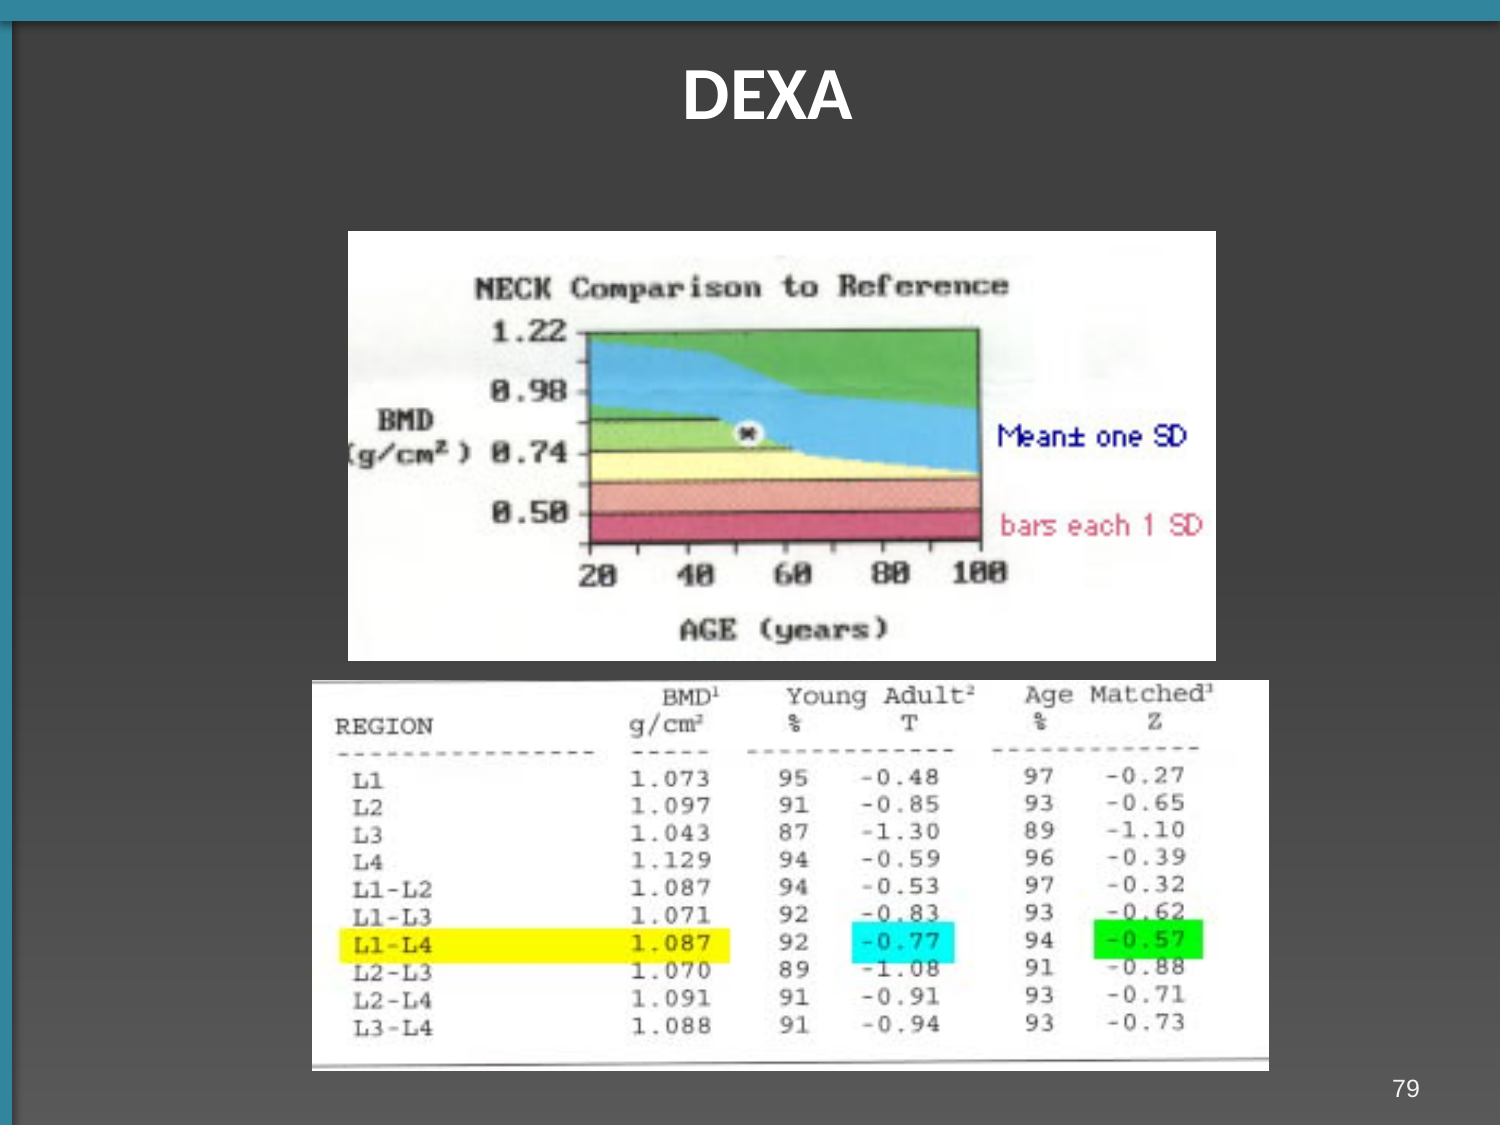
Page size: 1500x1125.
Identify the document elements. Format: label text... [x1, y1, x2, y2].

text_box DEXA [668, 37, 869, 143]
picture [348, 231, 1216, 661]
slide_number 78 [1085, 1057, 1436, 1118]
picture [312, 680, 1270, 1071]
